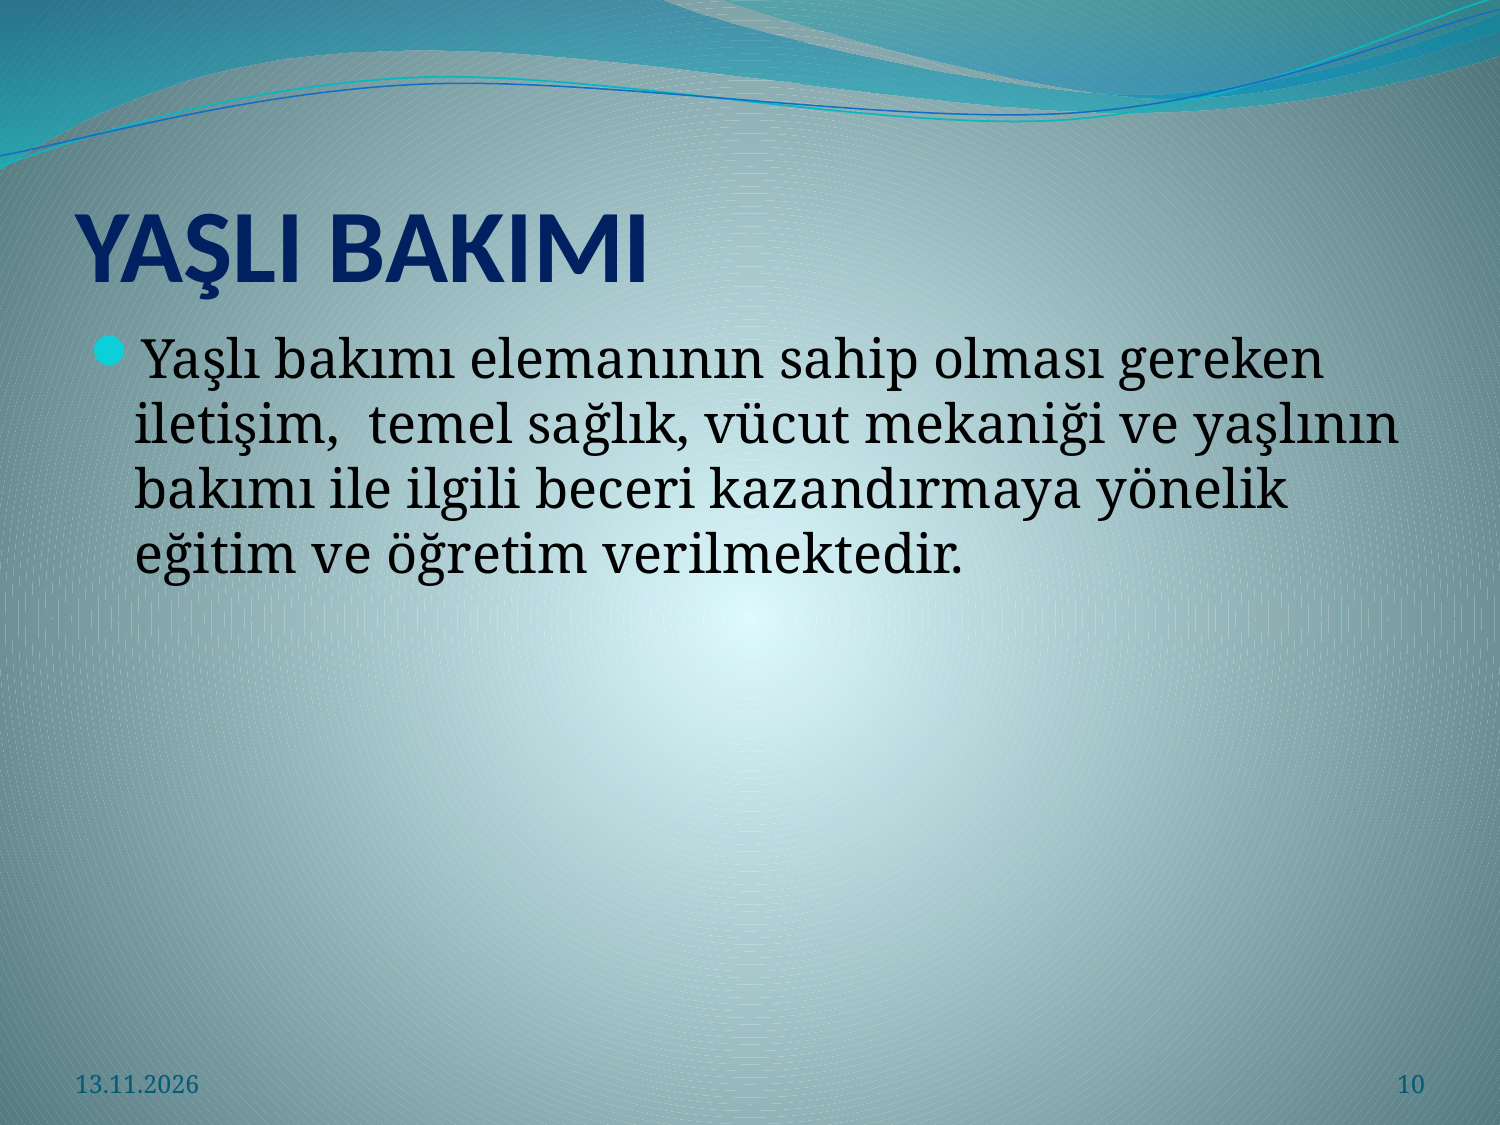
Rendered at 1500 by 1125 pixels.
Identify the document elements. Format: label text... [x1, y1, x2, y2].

title YAŞLI BAKIMI [75, 115, 1425, 303]
slide_number 10 [1299, 1042, 1425, 1103]
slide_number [75, 1042, 425, 1103]
list Yaşlı bakımı elemanının sahip olması gereken iletişim, temel sağlık, vücut mekaniği ve yaşlının bakımı ile ilgili beceri kazandırmaya yönelik eğitim ve öğretim verilmektedir. [75, 317, 1425, 1038]
